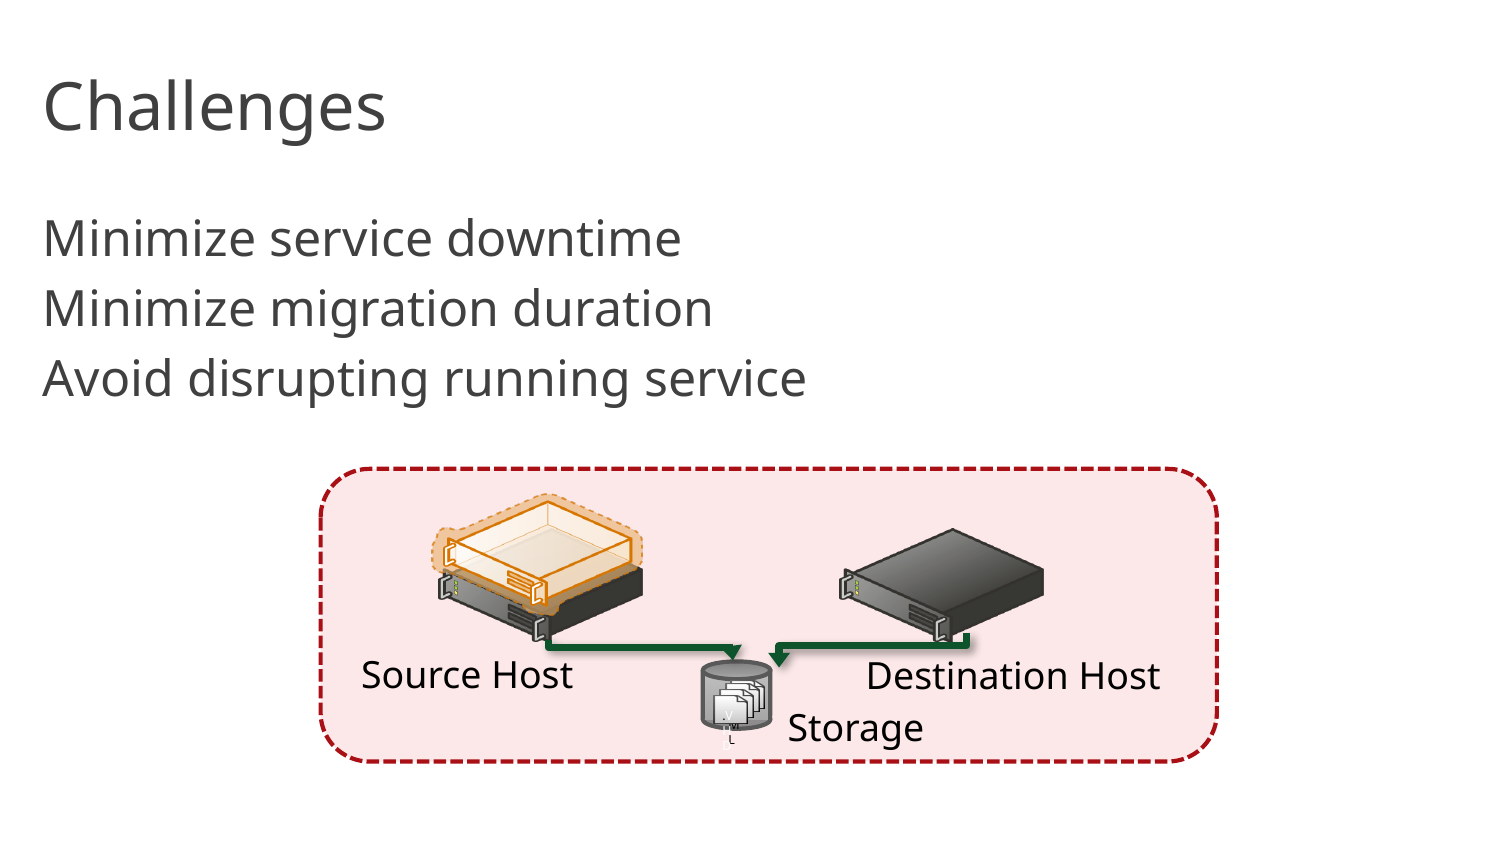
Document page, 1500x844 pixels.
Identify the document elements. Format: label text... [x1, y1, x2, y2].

title Challenges [27, 33, 1480, 175]
list Minimize service downtime Minimize migration duration Avoid disrupting running service [27, 198, 1480, 438]
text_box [320, 468, 1218, 762]
